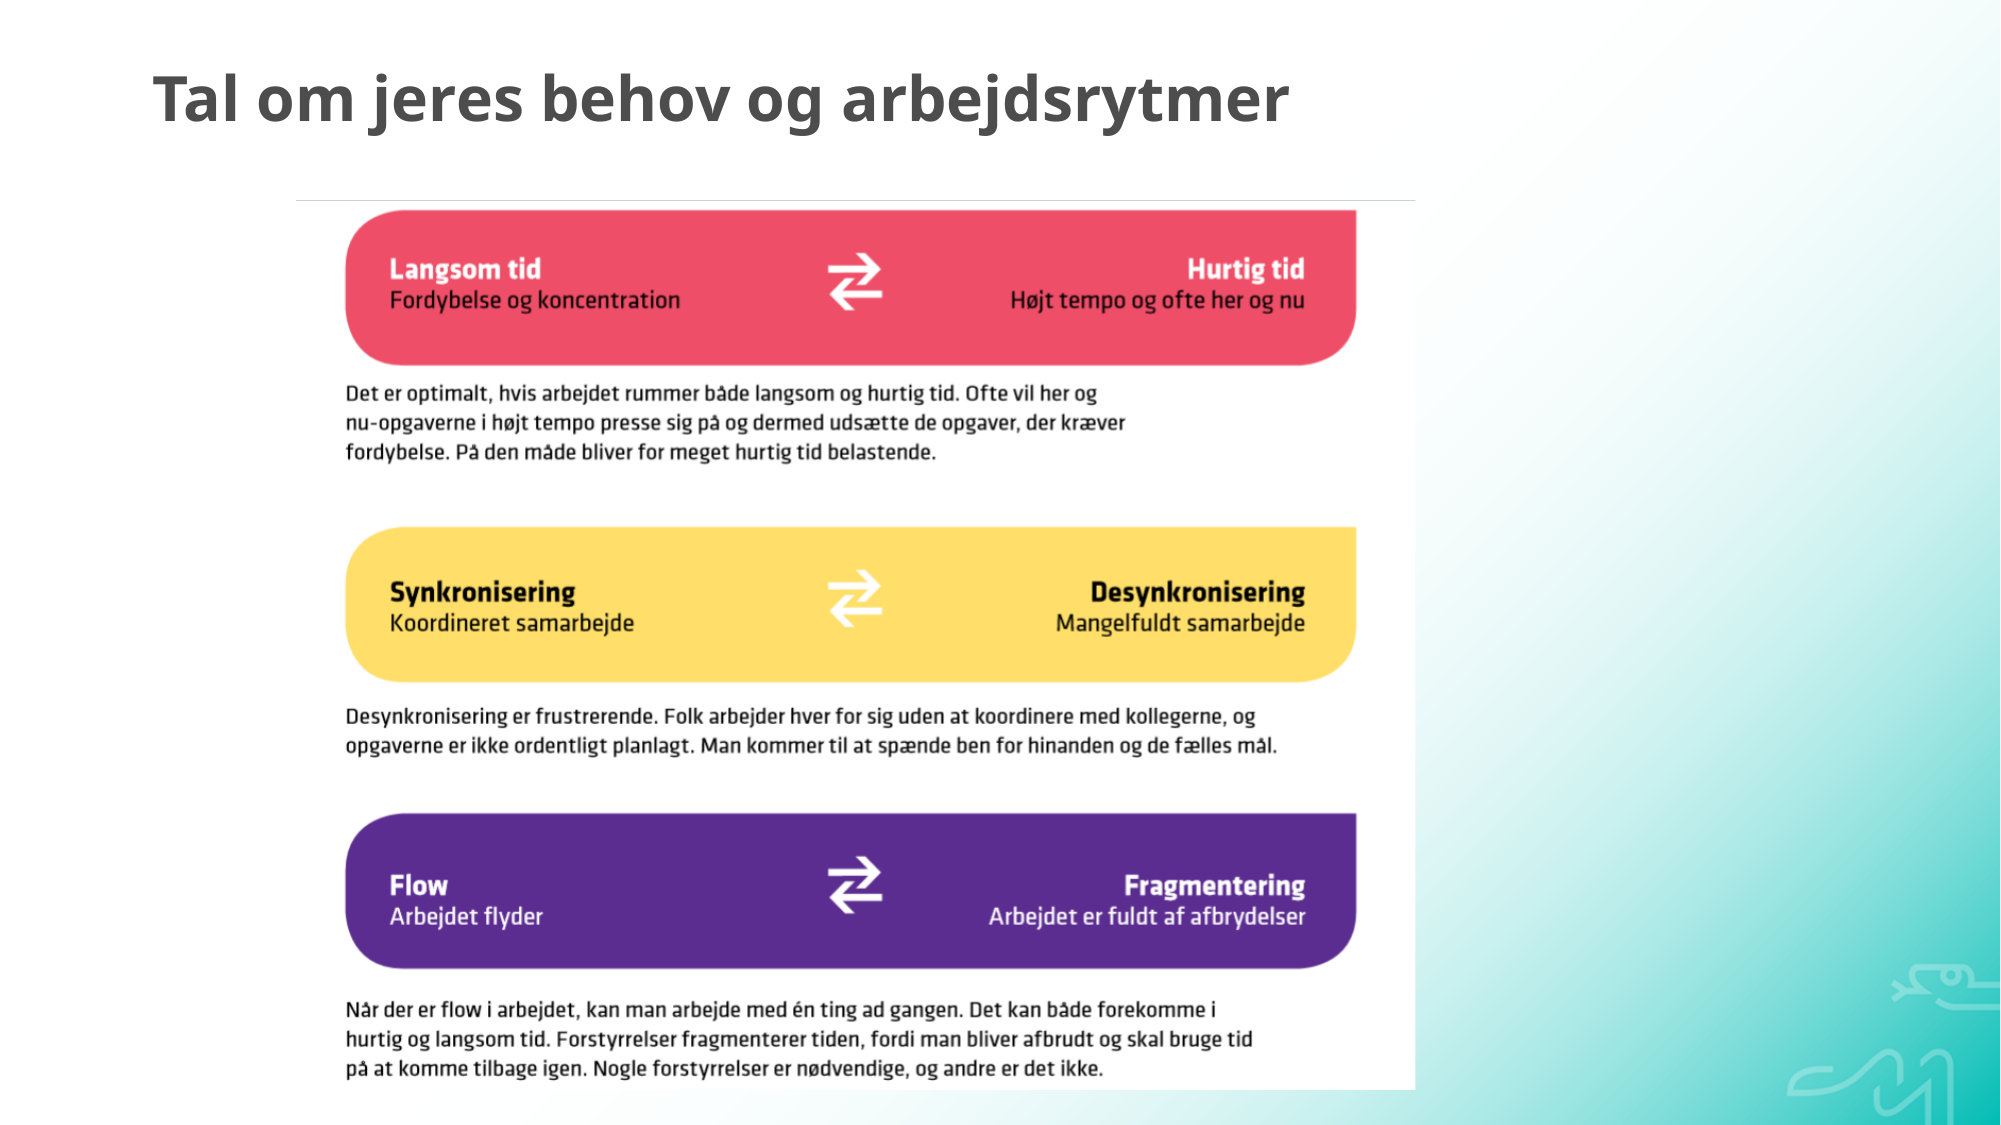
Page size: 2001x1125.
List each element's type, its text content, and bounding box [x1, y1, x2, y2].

picture [0, 0, 2001, 1125]
title Tal om jeres behov og arbejdsrytmer [137, 59, 1863, 201]
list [295, 200, 1416, 1090]
